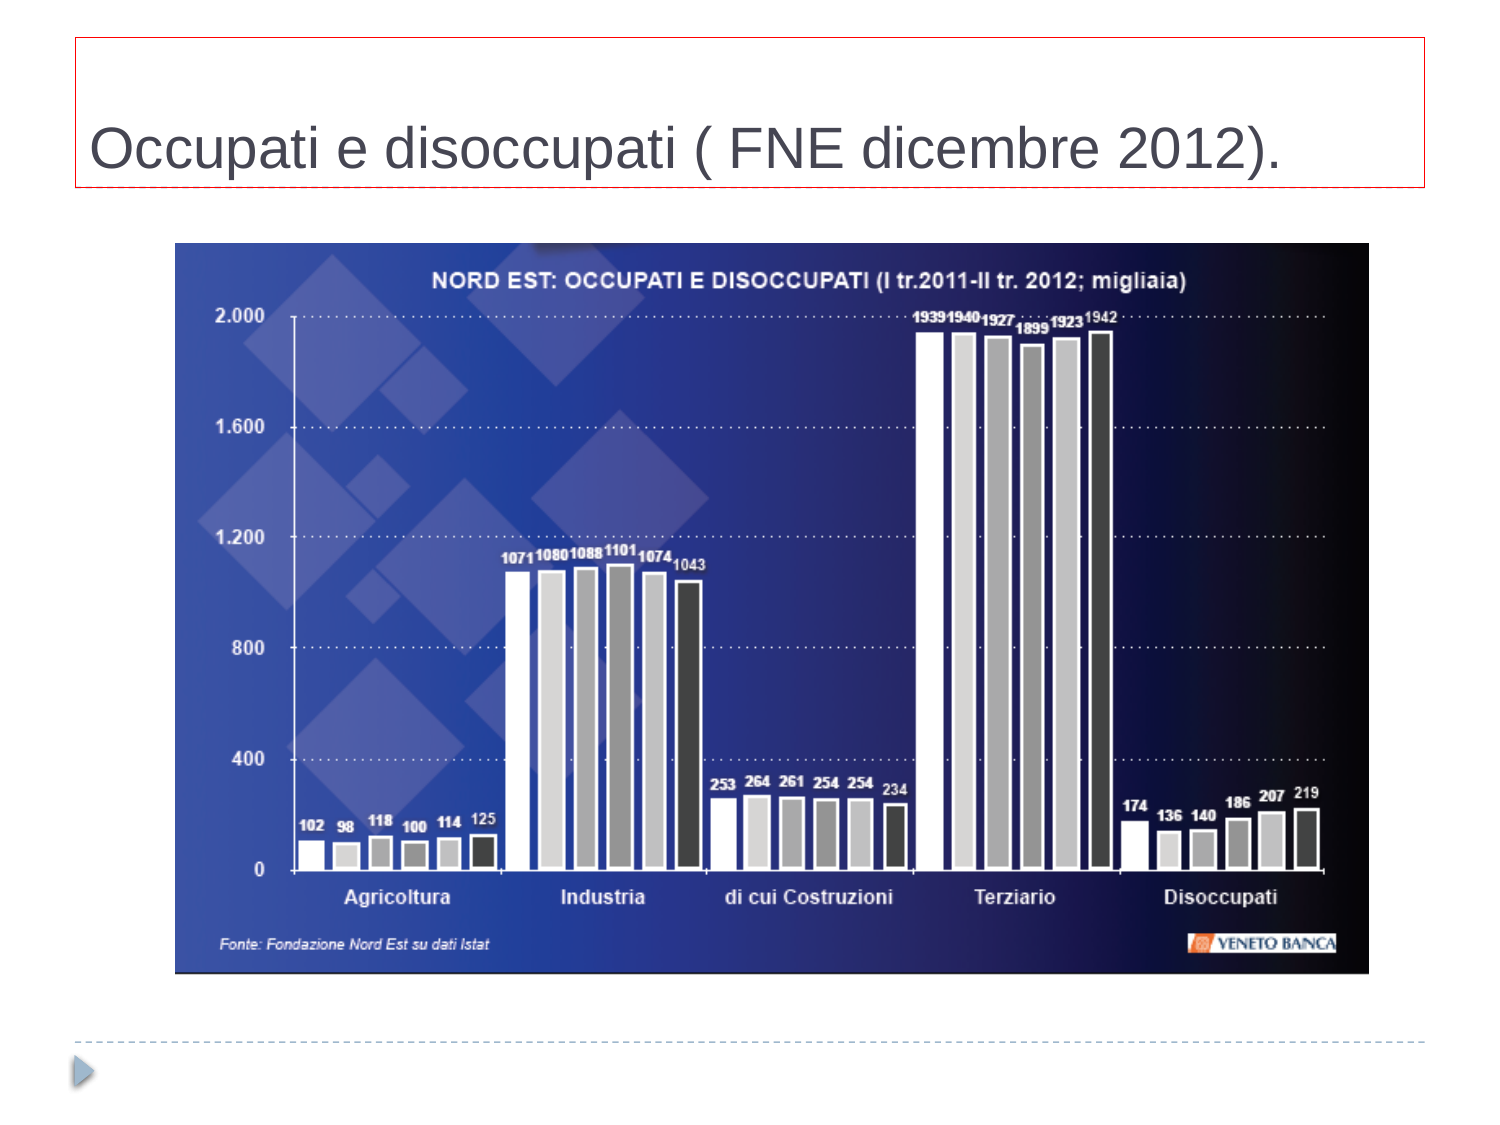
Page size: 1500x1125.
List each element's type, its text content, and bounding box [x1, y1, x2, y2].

title Occupati e disoccupati ( FNE dicembre 2012). [75, 37, 1425, 188]
picture [175, 243, 1369, 976]
